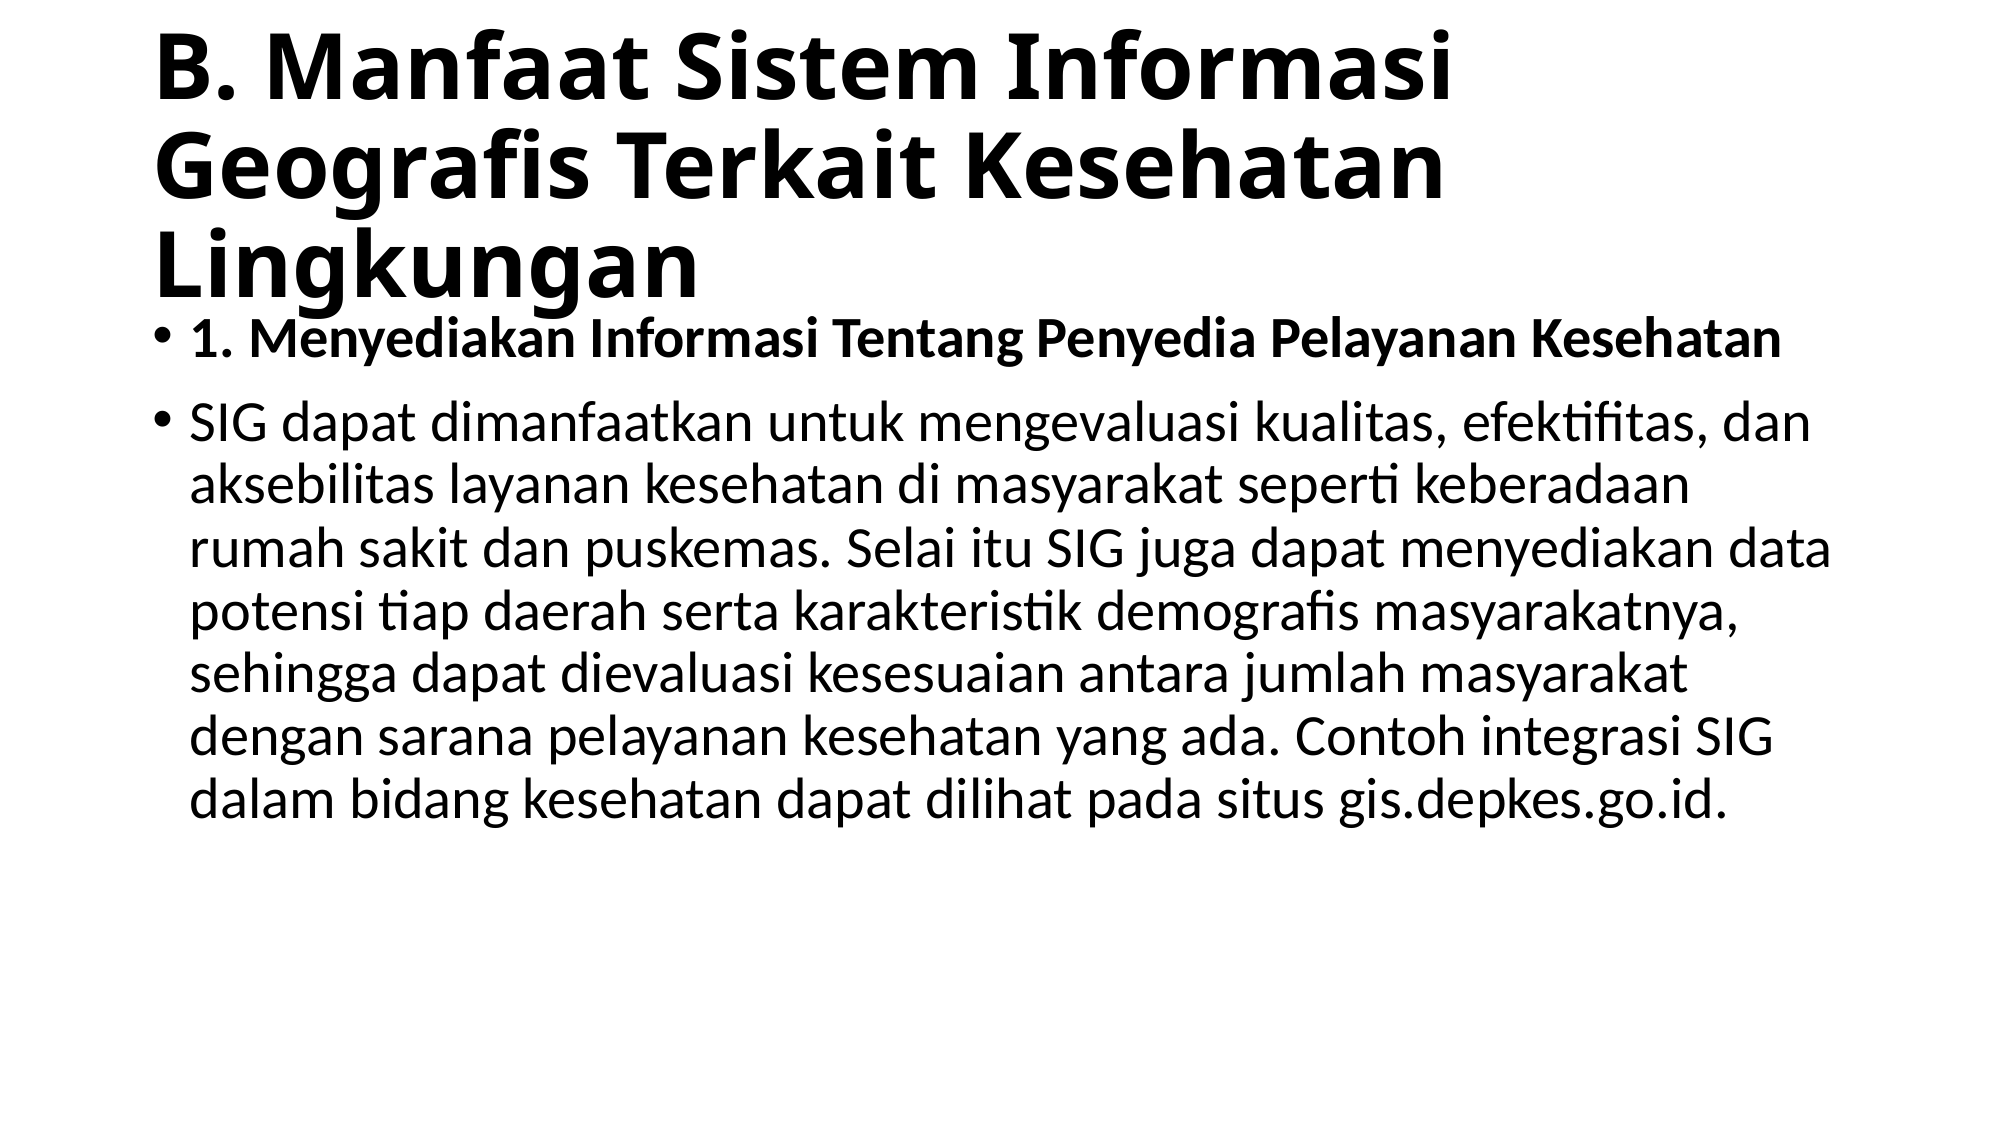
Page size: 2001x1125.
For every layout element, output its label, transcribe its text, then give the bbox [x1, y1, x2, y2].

list 1. Menyediakan Informasi Tentang Penyedia Pelayanan Kesehatan SIG dapat dimanfaatkan untuk mengevaluasi kualitas, efektifitas, dan aksebilitas layanan kesehatan di masyarakat seperti keberadaan rumah sakit dan puskemas. Selai itu SIG juga dapat menyediakan data potensi tiap daerah serta karakteristik demografis masyarakatnya, sehingga dapat dievaluasi kesesuaian antara jumlah masyarakat dengan sarana pelayanan kesehatan yang ada. Contoh integrasi SIG dalam bidang kesehatan dapat dilihat pada situs gis.depkes.go.id. [137, 299, 1863, 1014]
title B. Manfaat Sistem Informasi Geografis Terkait Kesehatan Lingkungan [137, 59, 1863, 278]
